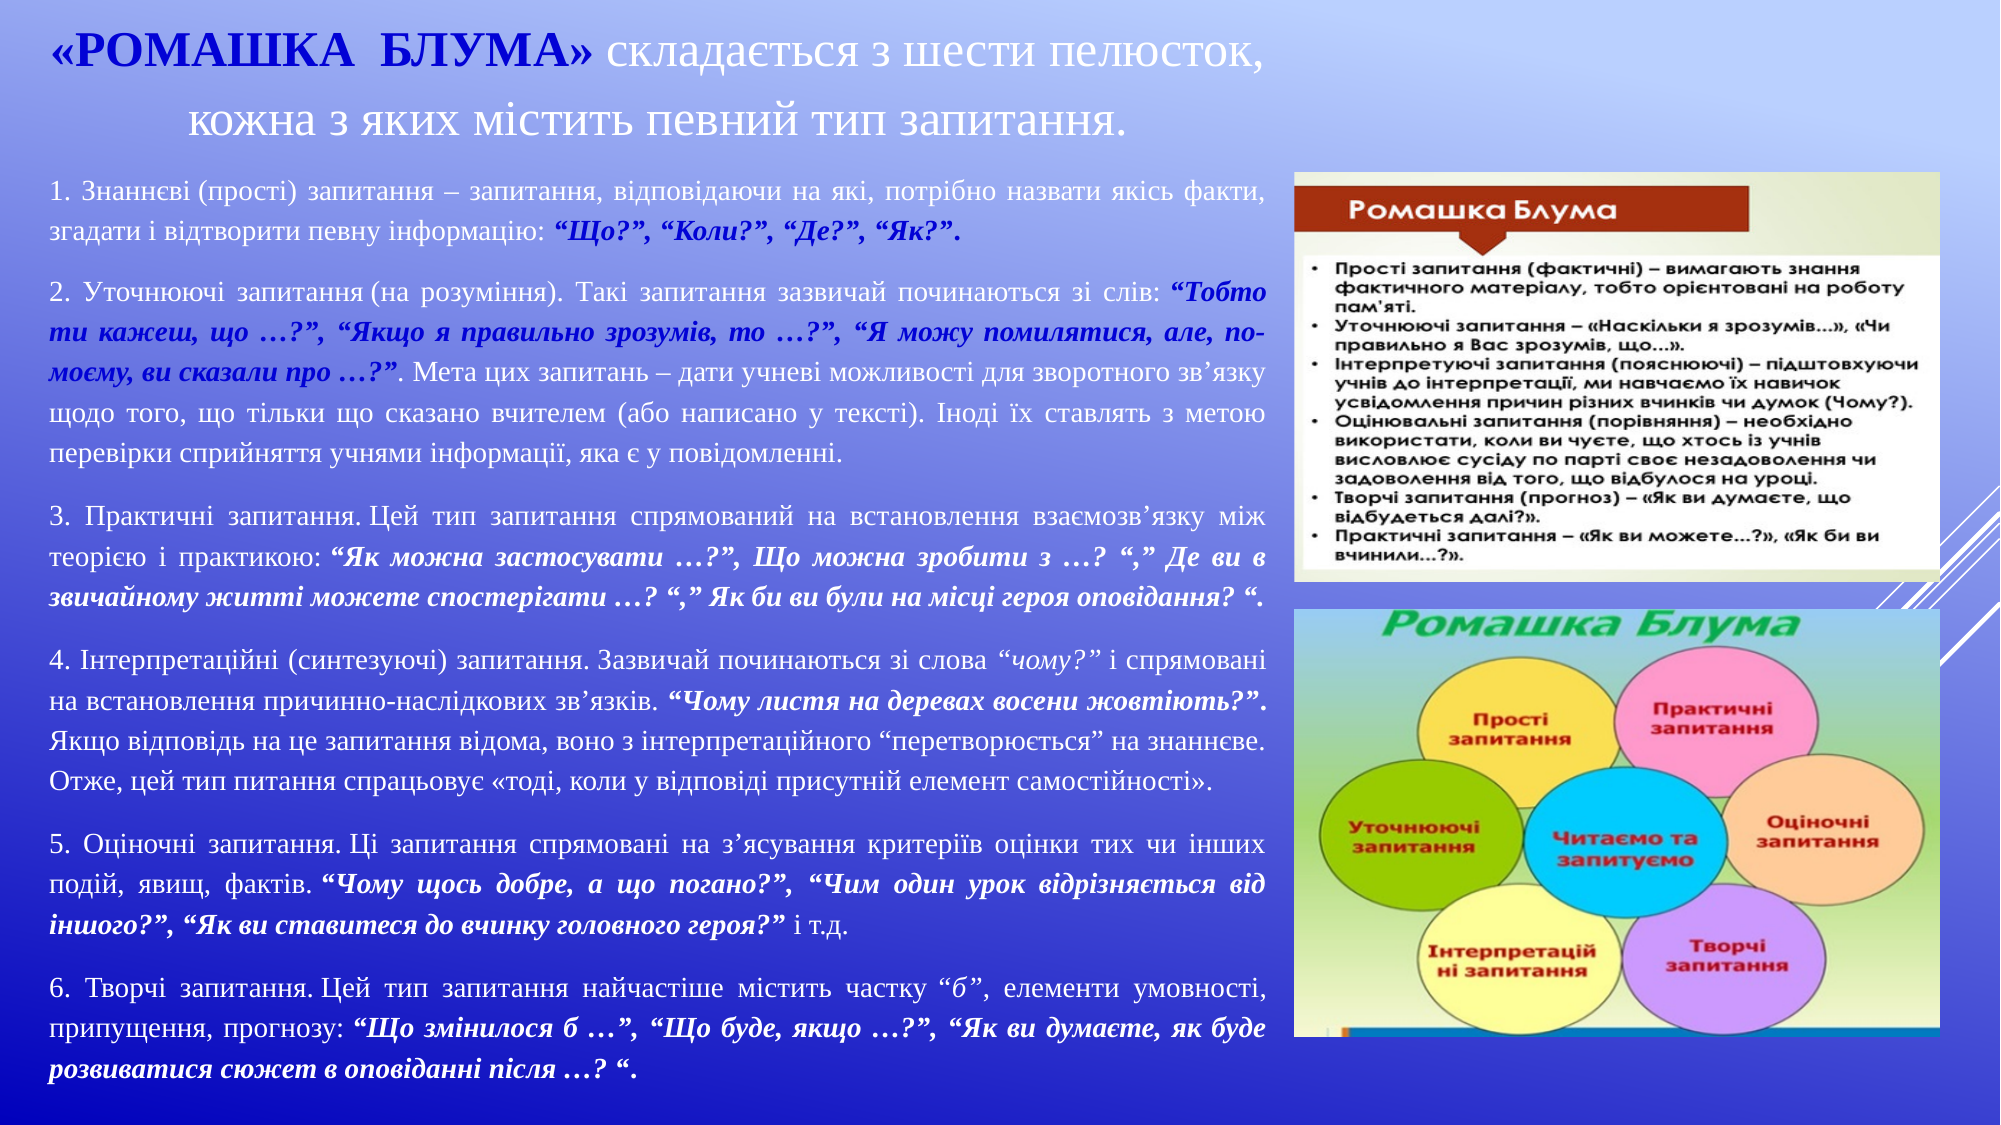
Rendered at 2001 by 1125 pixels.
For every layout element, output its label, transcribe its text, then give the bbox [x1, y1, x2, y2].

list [1294, 609, 1941, 1037]
text_box «РОМАШКА БЛУМА» складається з шести пелюсток, кожна з яких містить певний тип запитання. 1. Знаннєві (прості) запитання – запитання, відповідаючи на які, потрібно назвати якісь факти, згадати і відтворити певну інформацію: “Що?”, “Коли?”, “Де?”, “Як?”. 2. Уточнюючі запитання (на розуміння). Такі запитання зазвичай починаються зі слів: “Тобто ти кажеш, що …?”, “Якщо я правильно зрозумів, то …?”, “Я можу помилятися, але, по-моєму, ви сказали про …?”. Мета цих запитань – дати учневі можливості для зворотного зв’язку щодо того, що тільки що сказано вчителем (або написано у тексті). Іноді їх ставлять з метою перевірки сприйняття учнями інформації, яка є у повідомленні. 3. Практичні запитання. Цей тип запитання спрямований на встановлення взаємозв’язку між теорією і практикою: “Як можна застосувати …?”, Що можна зробити з …? “,” Де ви в звичайному житті можете спостерігати …? “,” Як би ви були на місці героя оповідання? “. 4. Інтерпретаційні (синтезуючі) запитання. Зазвичай починаються зі слова “чому?” і спрямовані на встановлення причинно-наслідкових зв’язків. “Чому листя на деревах восени жовтіють?”. Якщо відповідь на це запитання відома, воно з інтерпретаційного “перетворюється” на знаннєве. Отже, цей тип питання спрацьовує «тоді, коли у відповіді присутній елемент самостійності». 5. Оціночні запитання. Ці запитання спрямовані на з’ясування критеріїв оцінки тих чи інших подій, явищ, фактів. “Чому щось добре, а що погано?”, “Чим один урок відрізняється від іншого?”, “Як ви ставитеся до вчинку головного героя?” і т.д. 6. Творчі запитання. Цей тип запитання найчастіше містить частку “б”, елементи умовності, припущення, прогнозу: “Що змінилося б …”, “Що буде, якщо …?”, “Як ви думаєте, як буде розвиватися сюжет в оповіданні після …? “. [34, 0, 1282, 1125]
picture [1294, 172, 1941, 583]
